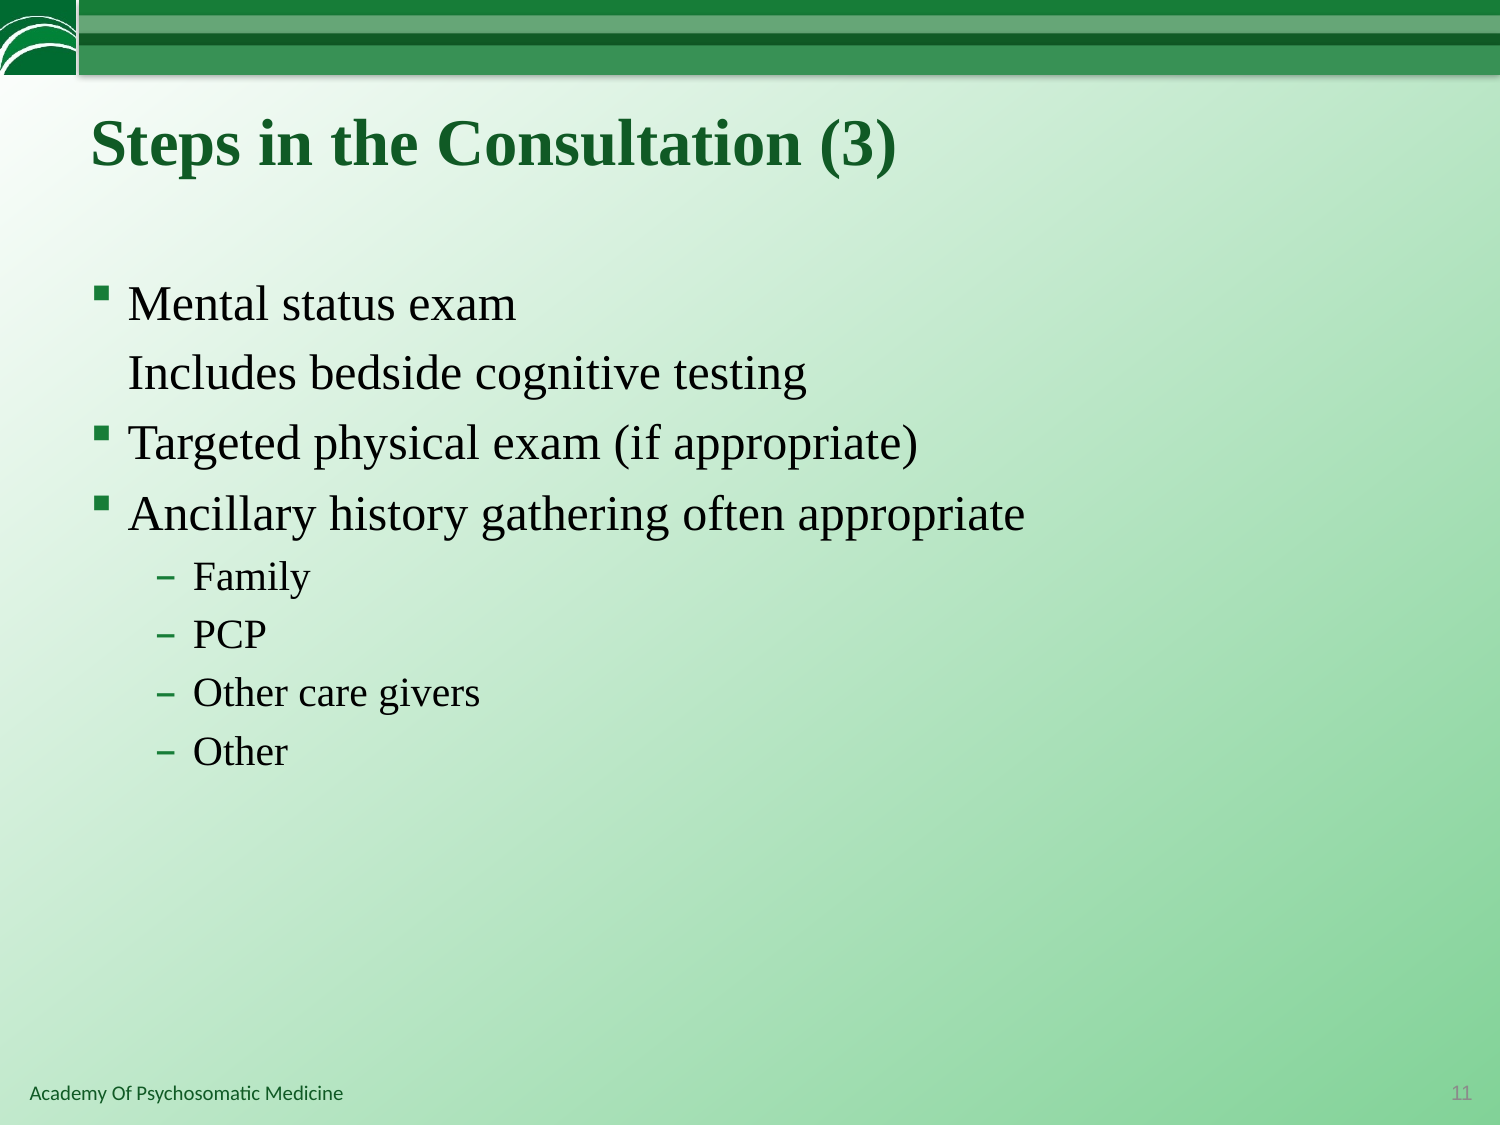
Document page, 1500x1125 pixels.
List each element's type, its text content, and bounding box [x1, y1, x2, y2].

slide_number 11 [1427, 1062, 1488, 1122]
title Steps in the Consultation (3) [75, 45, 1425, 233]
list Mental status exam Includes bedside cognitive testing Targeted physical exam (if appropriate) Ancillary history gathering often appropriate Family PCP Other care givers Other [75, 262, 1425, 1005]
picture [0, 0, 76, 75]
